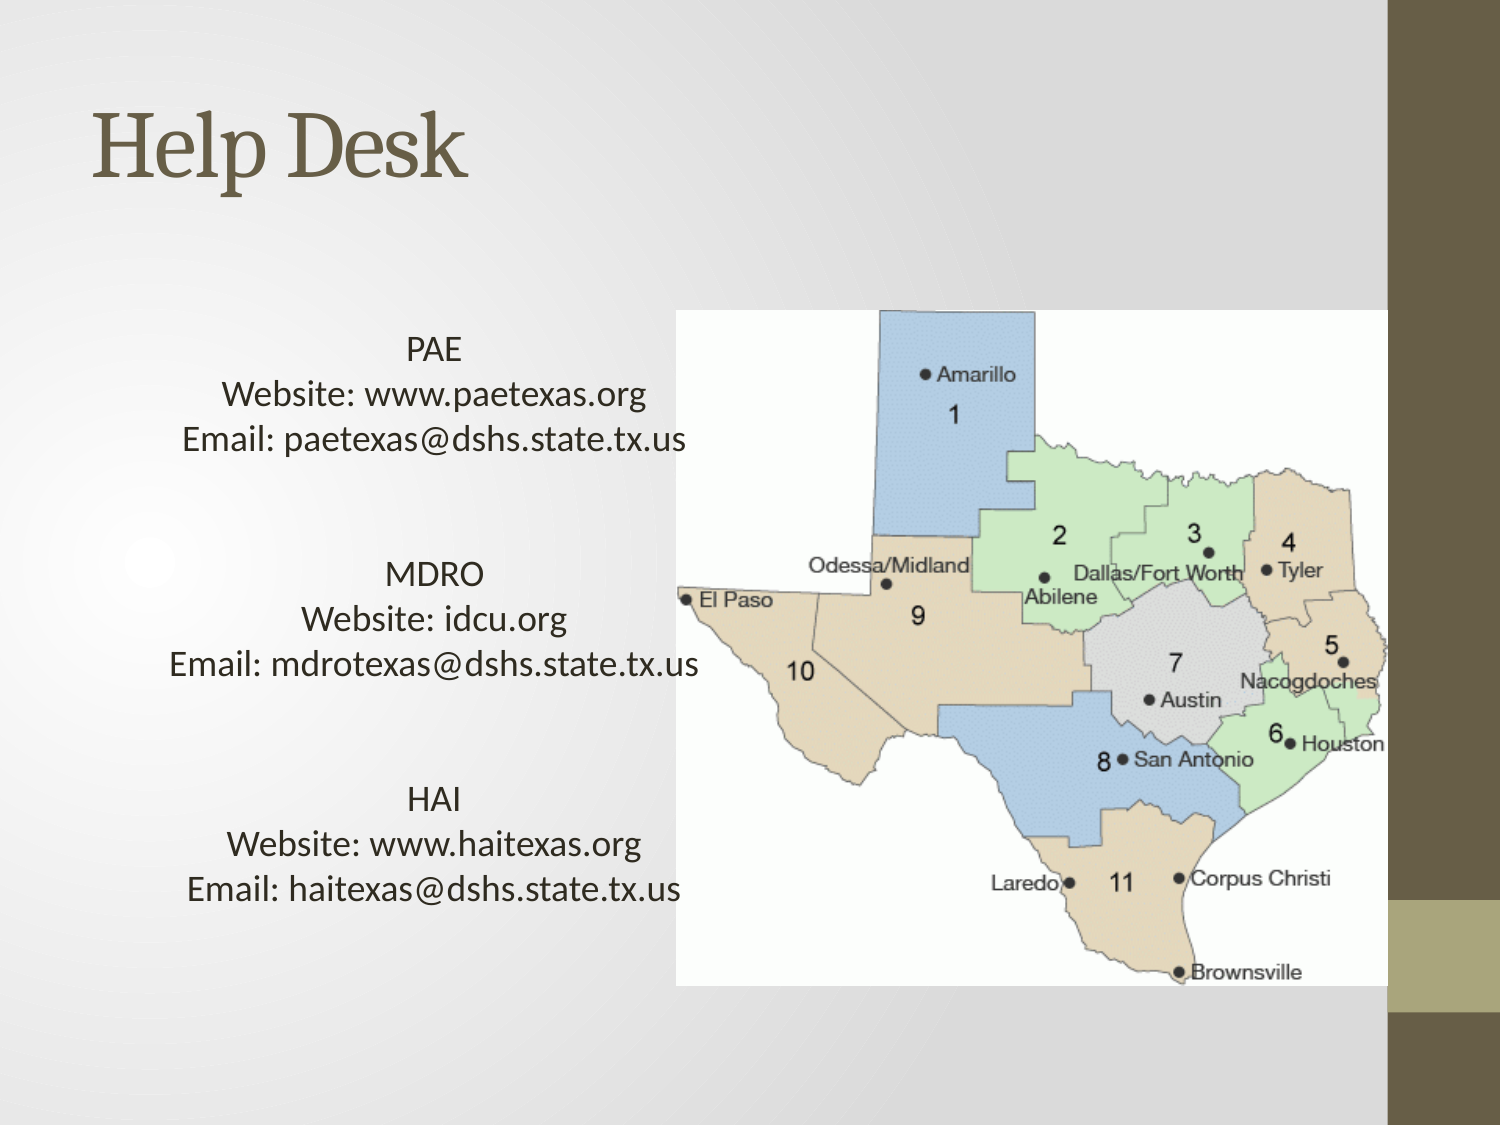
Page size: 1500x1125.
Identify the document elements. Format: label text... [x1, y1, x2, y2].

text_box PAE Website: www.paetexas.org Email: paetexas@dshs.state.tx.us MDRO Website: idcu.org Email: mdrotexas@dshs.state.tx.us HAI Website: www.haitexas.org Email: haitexas@dshs.state.tx.us [49, 316, 673, 962]
title Help Desk [75, 45, 1325, 233]
picture [676, 310, 1388, 987]
